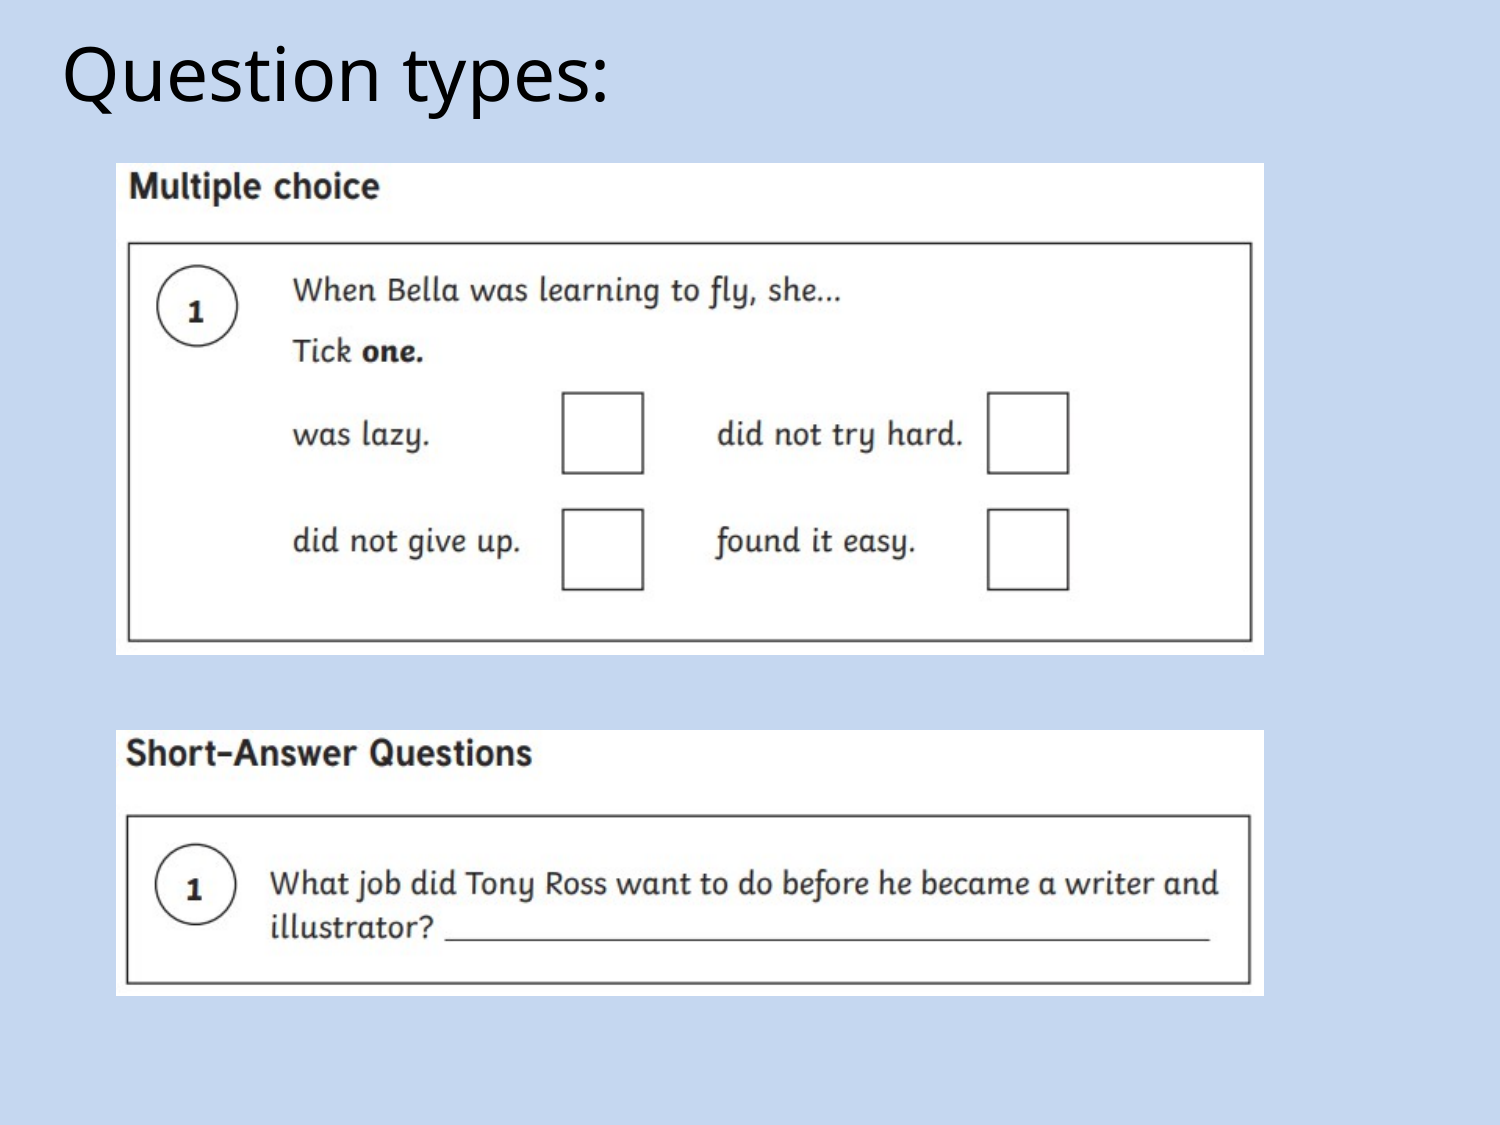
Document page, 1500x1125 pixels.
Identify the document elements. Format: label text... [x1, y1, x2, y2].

picture [116, 730, 1265, 997]
title Question types: [16, 1, 1484, 215]
picture [116, 163, 1265, 655]
